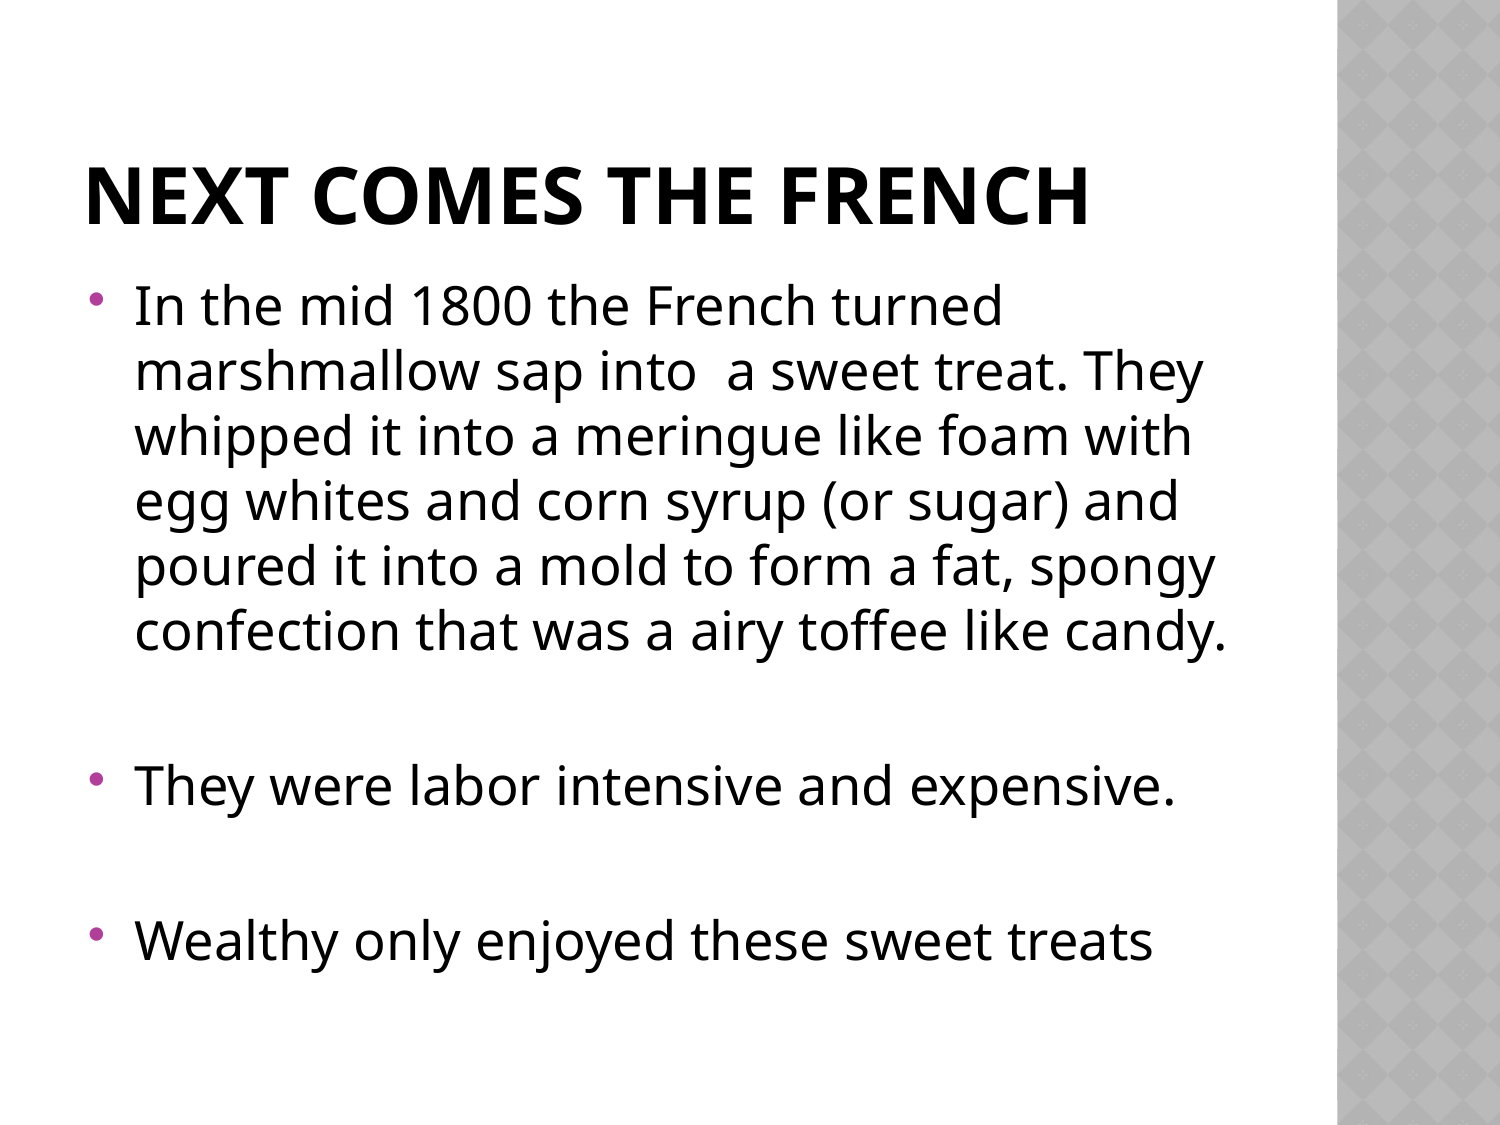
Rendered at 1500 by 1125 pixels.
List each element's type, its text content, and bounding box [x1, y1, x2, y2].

title Next comes the french [75, 52, 1263, 240]
list In the mid 1800 the French turned marshmallow sap into a sweet treat. They whipped it into a meringue like foam with egg whites and corn syrup (or sugar) and poured it into a mold to form a fat, spongy confection that was a airy toffee like candy. They were labor intensive and expensive. Wealthy only enjoyed these sweet treats [75, 264, 1263, 1059]
